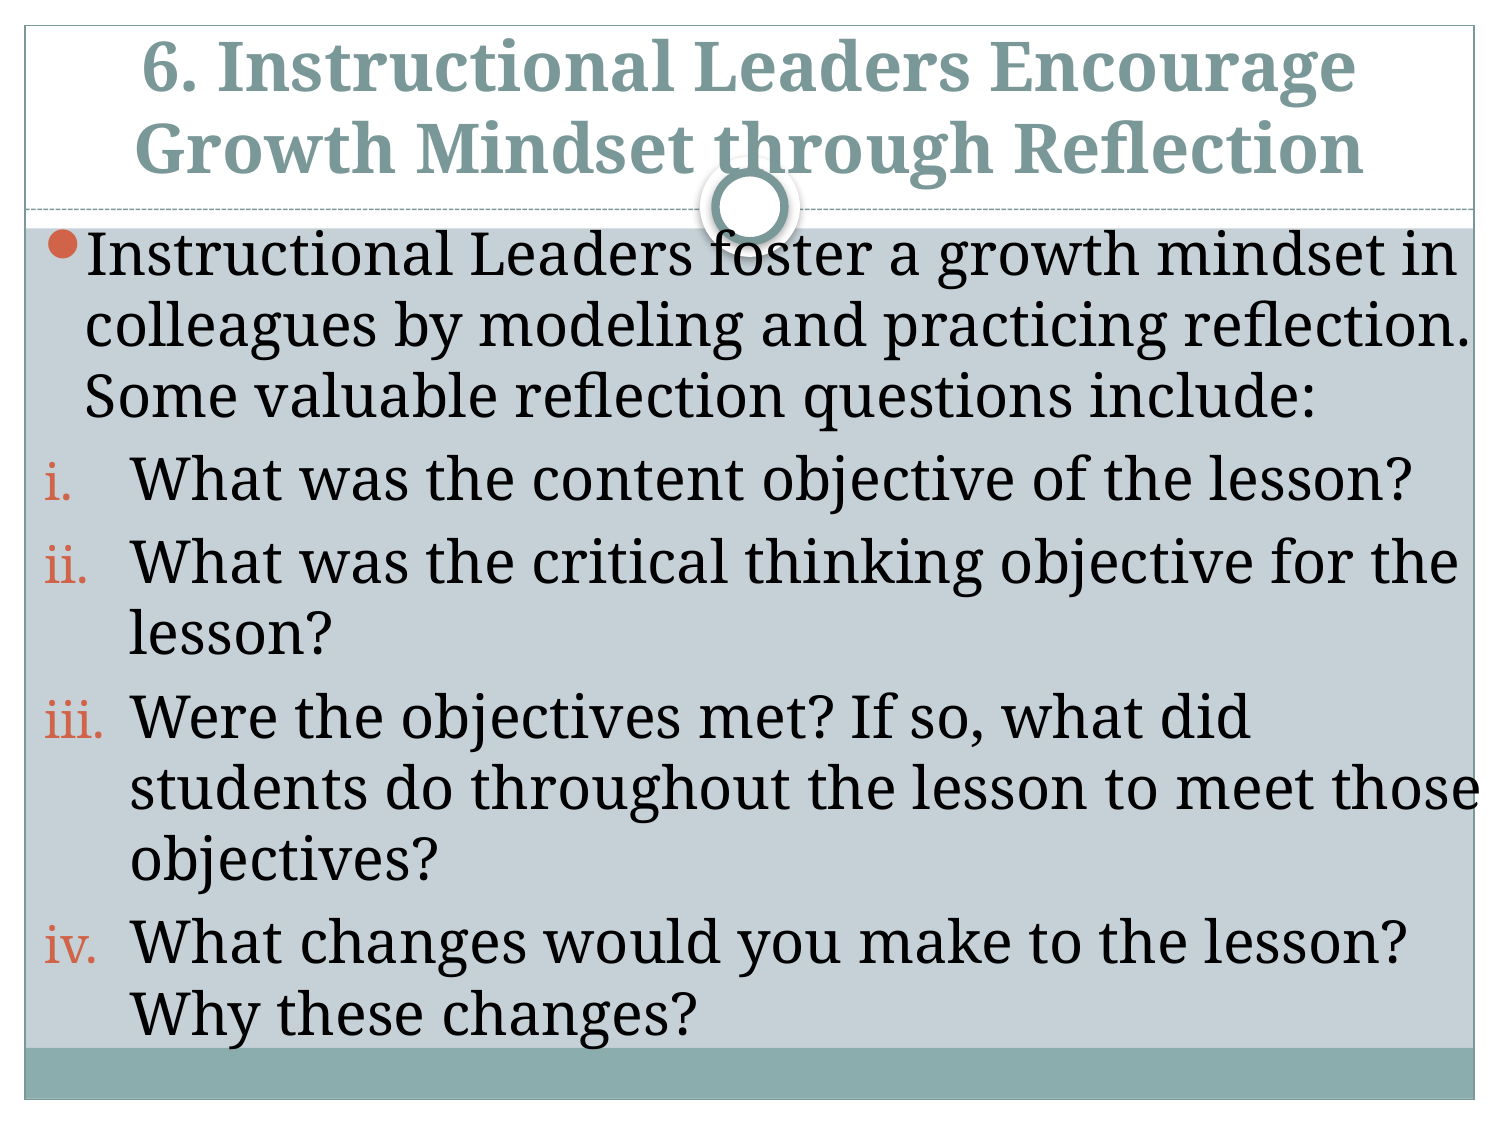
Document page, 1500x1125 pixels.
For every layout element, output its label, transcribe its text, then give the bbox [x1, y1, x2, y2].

list Instructional Leaders foster a growth mindset in colleagues by modeling and practicing reflection. Some valuable reflection questions include: What was the content objective of the lesson? What was the critical thinking objective for the lesson? Were the objectives met? If so, what did students do throughout the lesson to meet those objectives? What changes would you make to the lesson? Why these changes? [29, 208, 1500, 1106]
title 6. Instructional Leaders Encourage Growth Mindset through Reflection [29, 7, 1471, 195]
